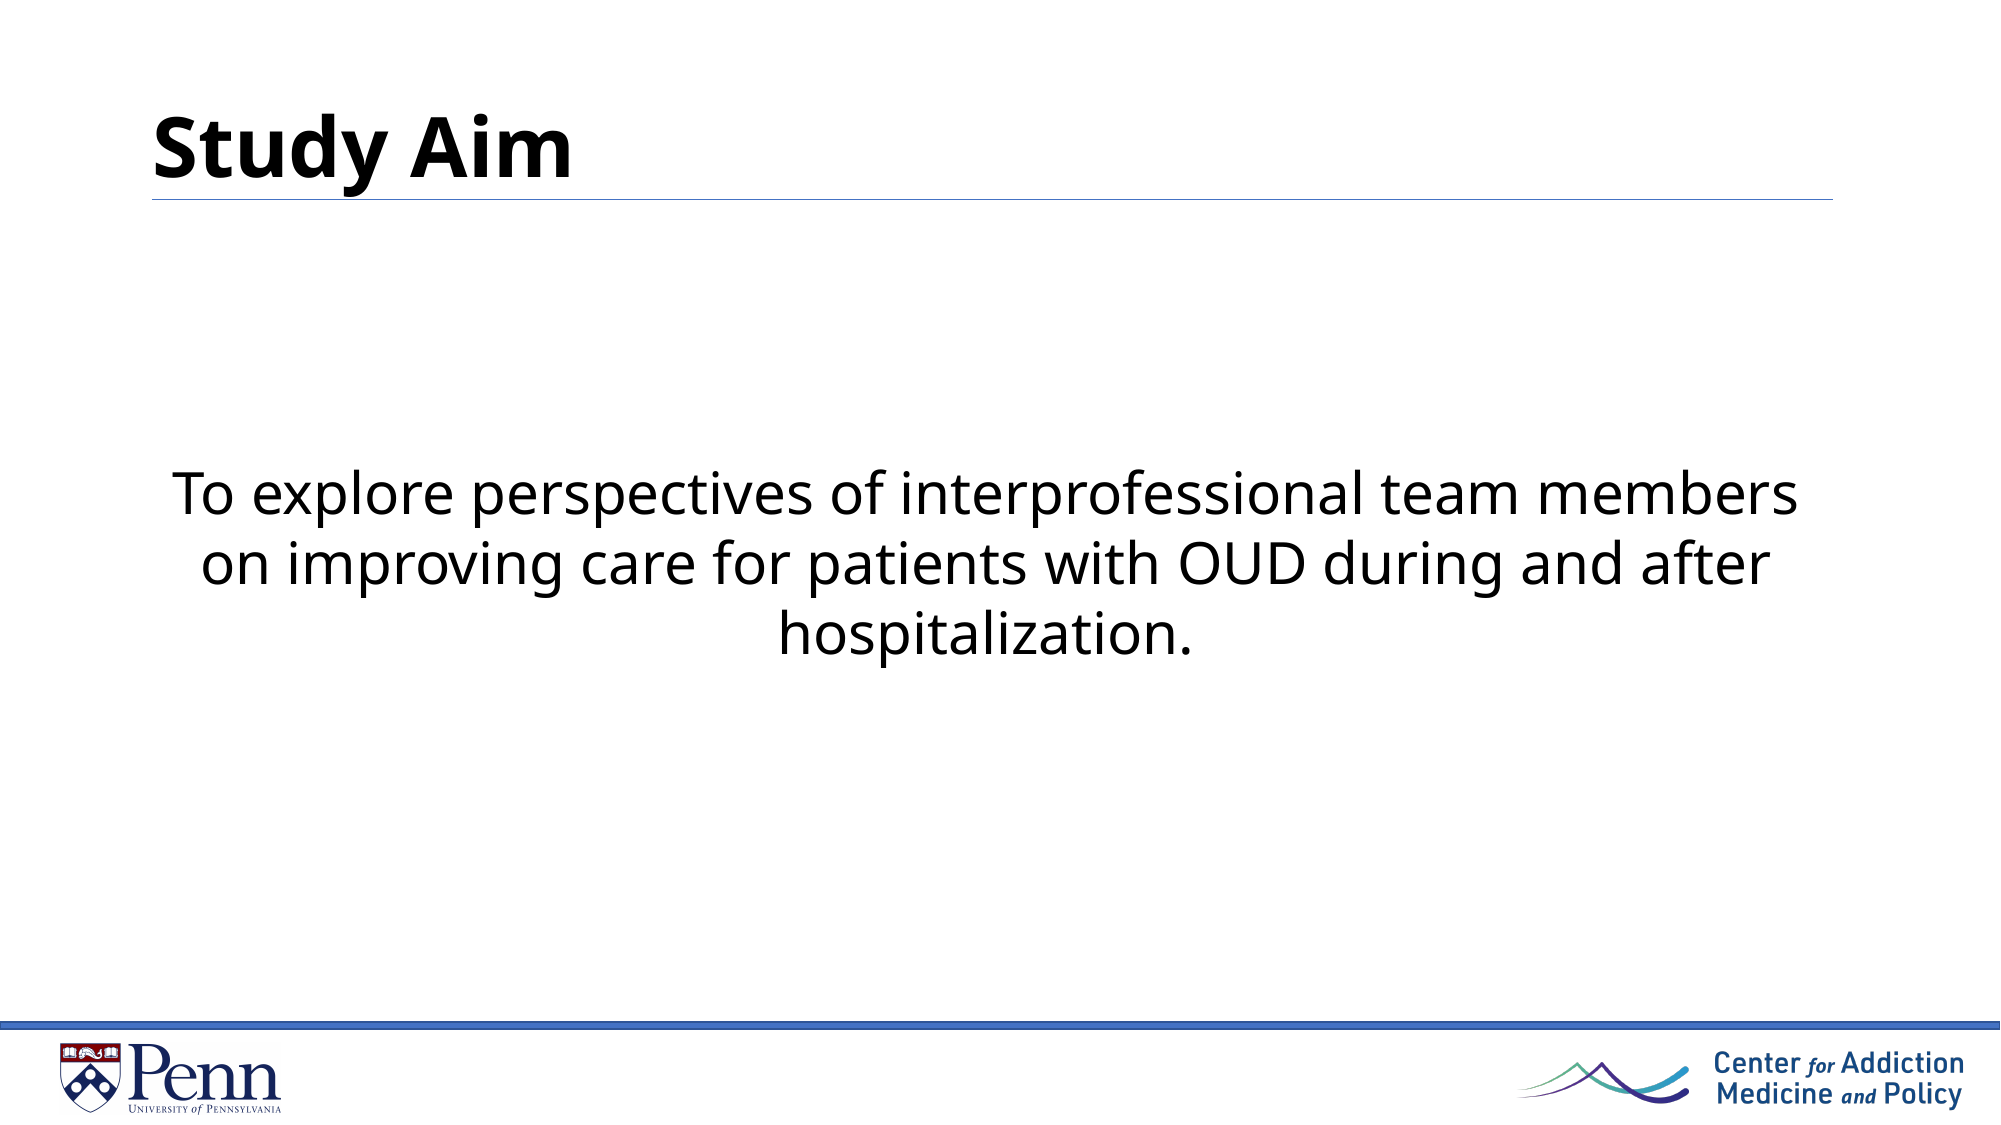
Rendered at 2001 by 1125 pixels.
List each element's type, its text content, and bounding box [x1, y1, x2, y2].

picture [59, 1042, 281, 1115]
text_box To explore perspectives of interprofessional team members on improving care for patients with OUD during and after hospitalization. [151, 448, 1820, 744]
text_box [1509, 1042, 1991, 1111]
text_box [0, 1021, 2000, 1030]
title Study Aim [137, 42, 1863, 260]
